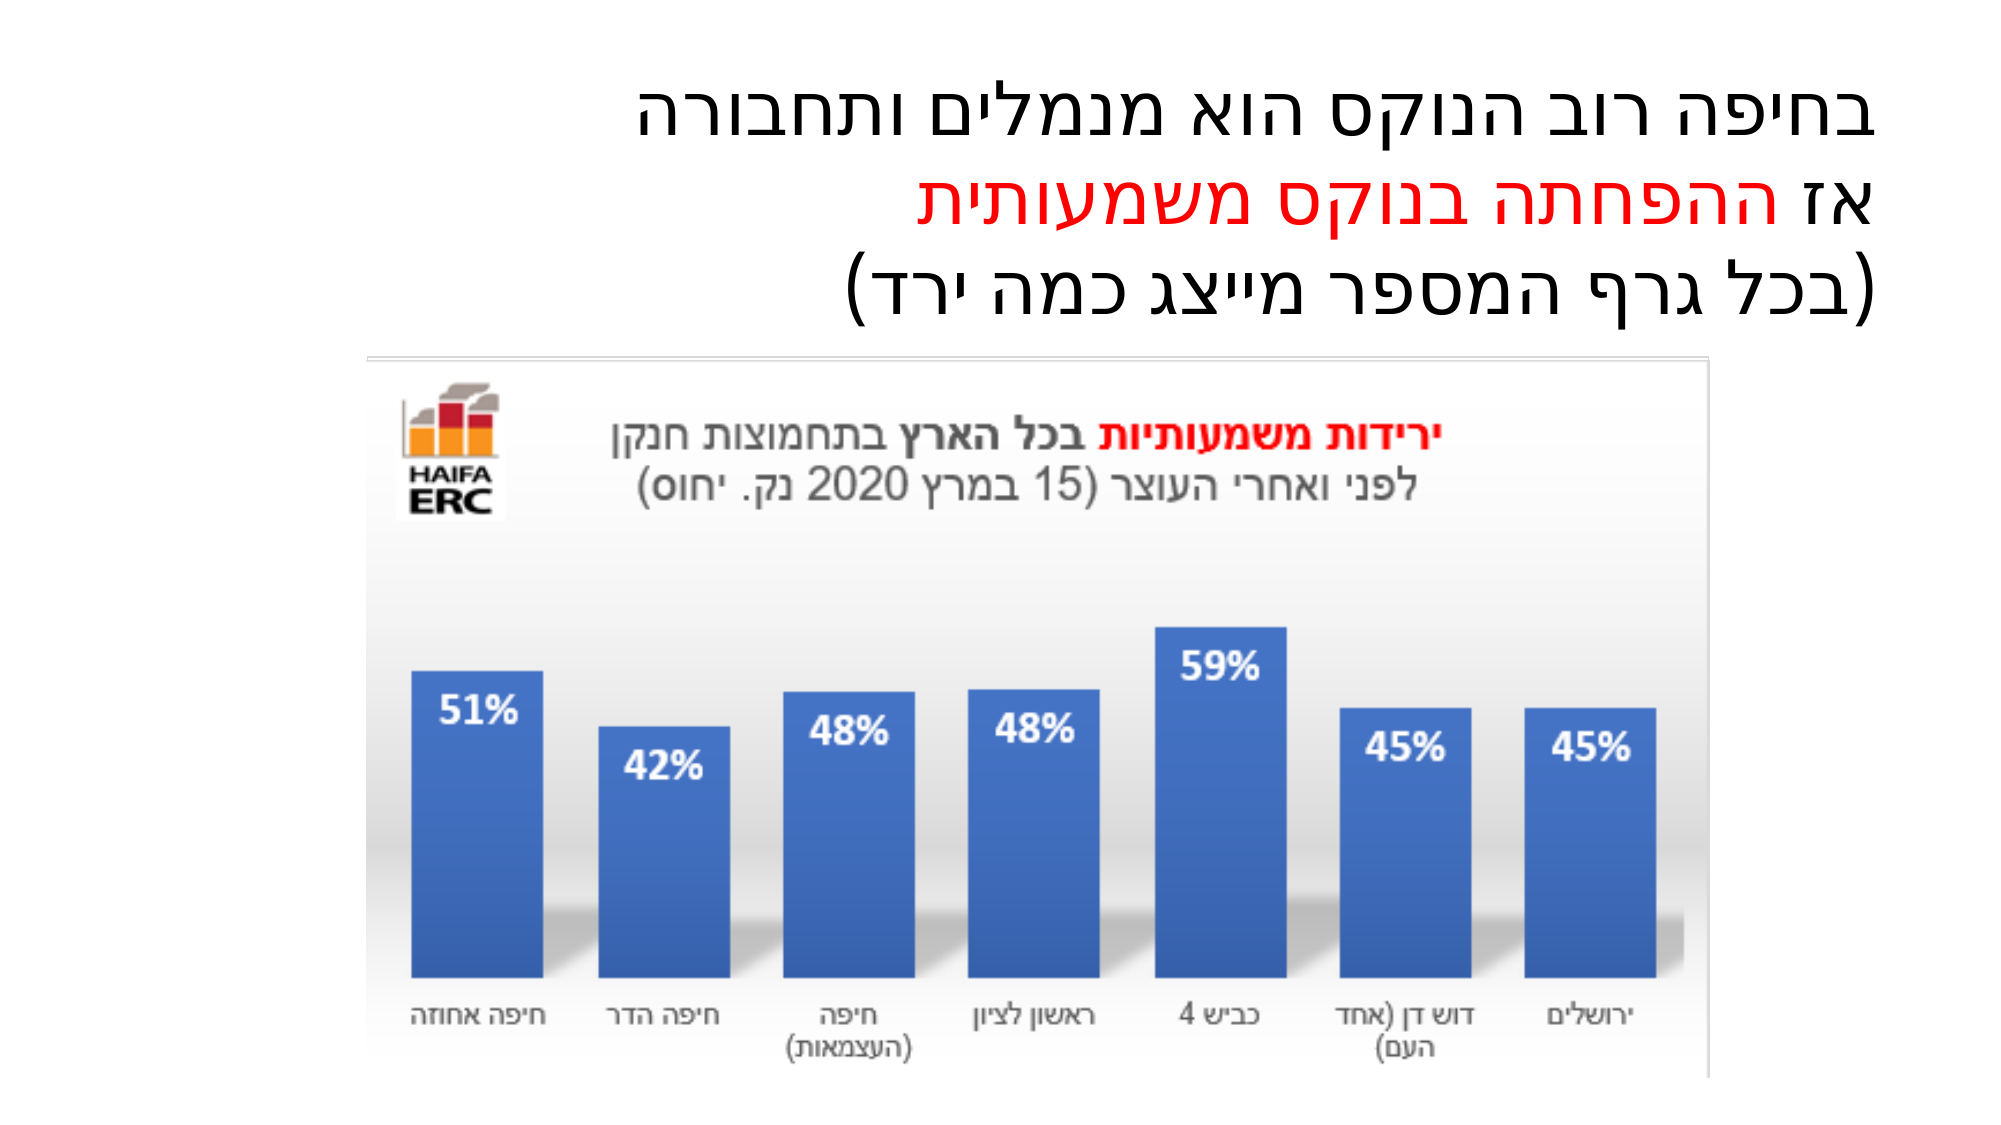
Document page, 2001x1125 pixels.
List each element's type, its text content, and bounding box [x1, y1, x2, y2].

chart [366, 356, 1710, 360]
text_box בחיפה רוב הנוקס הוא מנמלים ותחבורה אז ההפחתה בנוקס משמעותית (בכל גרף המספר מייצג כמה ירד) [266, 52, 1893, 338]
picture [366, 360, 1710, 1078]
